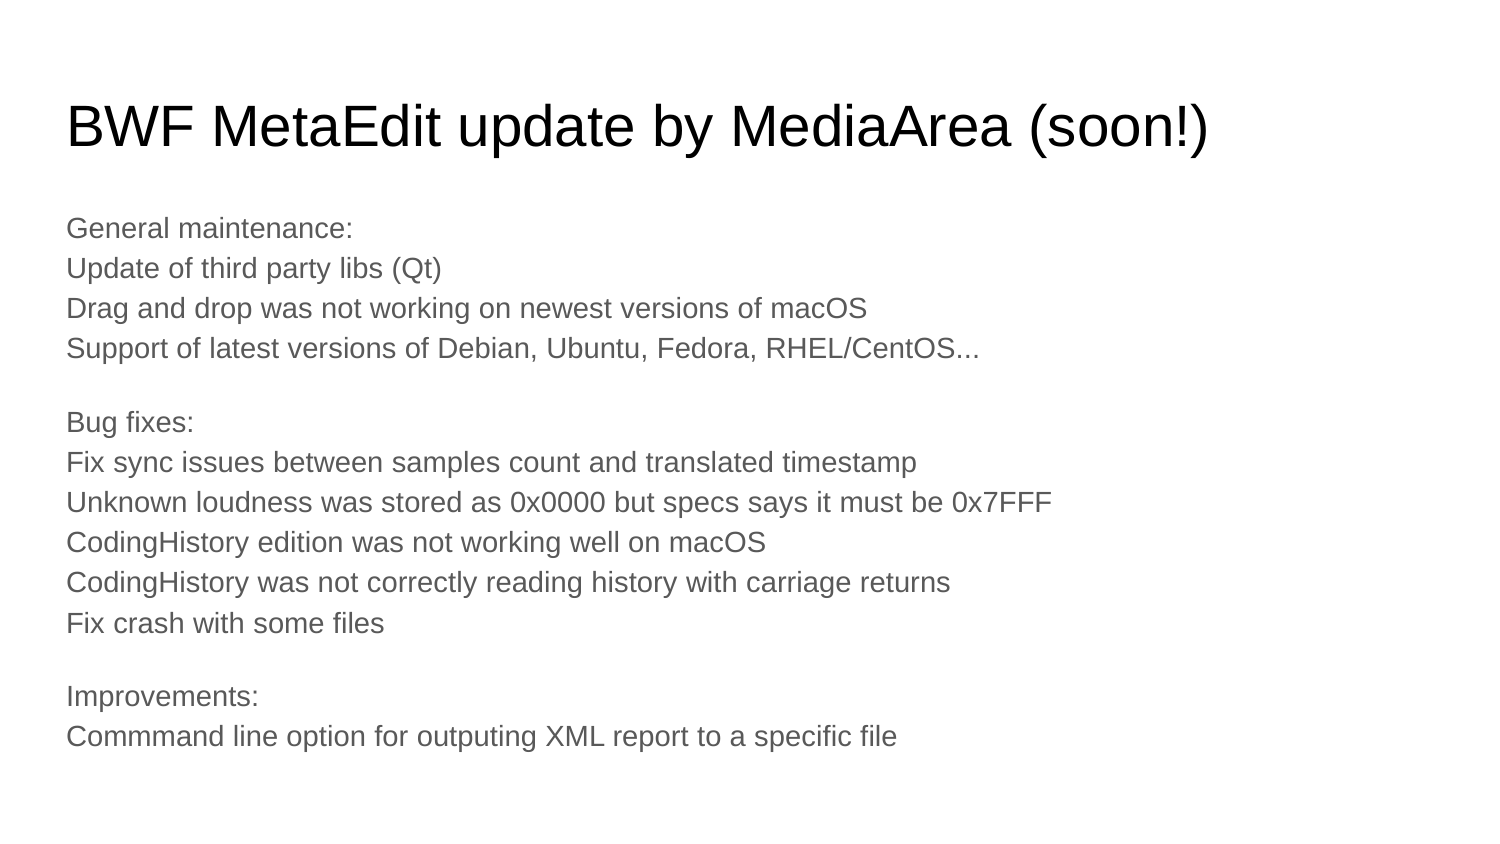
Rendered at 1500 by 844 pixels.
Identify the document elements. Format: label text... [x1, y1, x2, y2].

list General maintenance: Update of third party libs (Qt) Drag and drop was not working on newest versions of macOS Support of latest versions of Debian, Ubuntu, Fedora, RHEL/CentOS... Bug fixes: Fix sync issues between samples count and translated timestamp Unknown loudness was stored as 0x0000 but specs says it must be 0x7FFF CodingHistory edition was not working well on macOS CodingHistory was not correctly reading history with carriage returns Fix crash with some files Improvements: Commmand line option for outputing XML report to a specific file [51, 189, 1449, 750]
title BWF MetaEdit update by MediaArea (soon!) [51, 72, 1449, 167]
